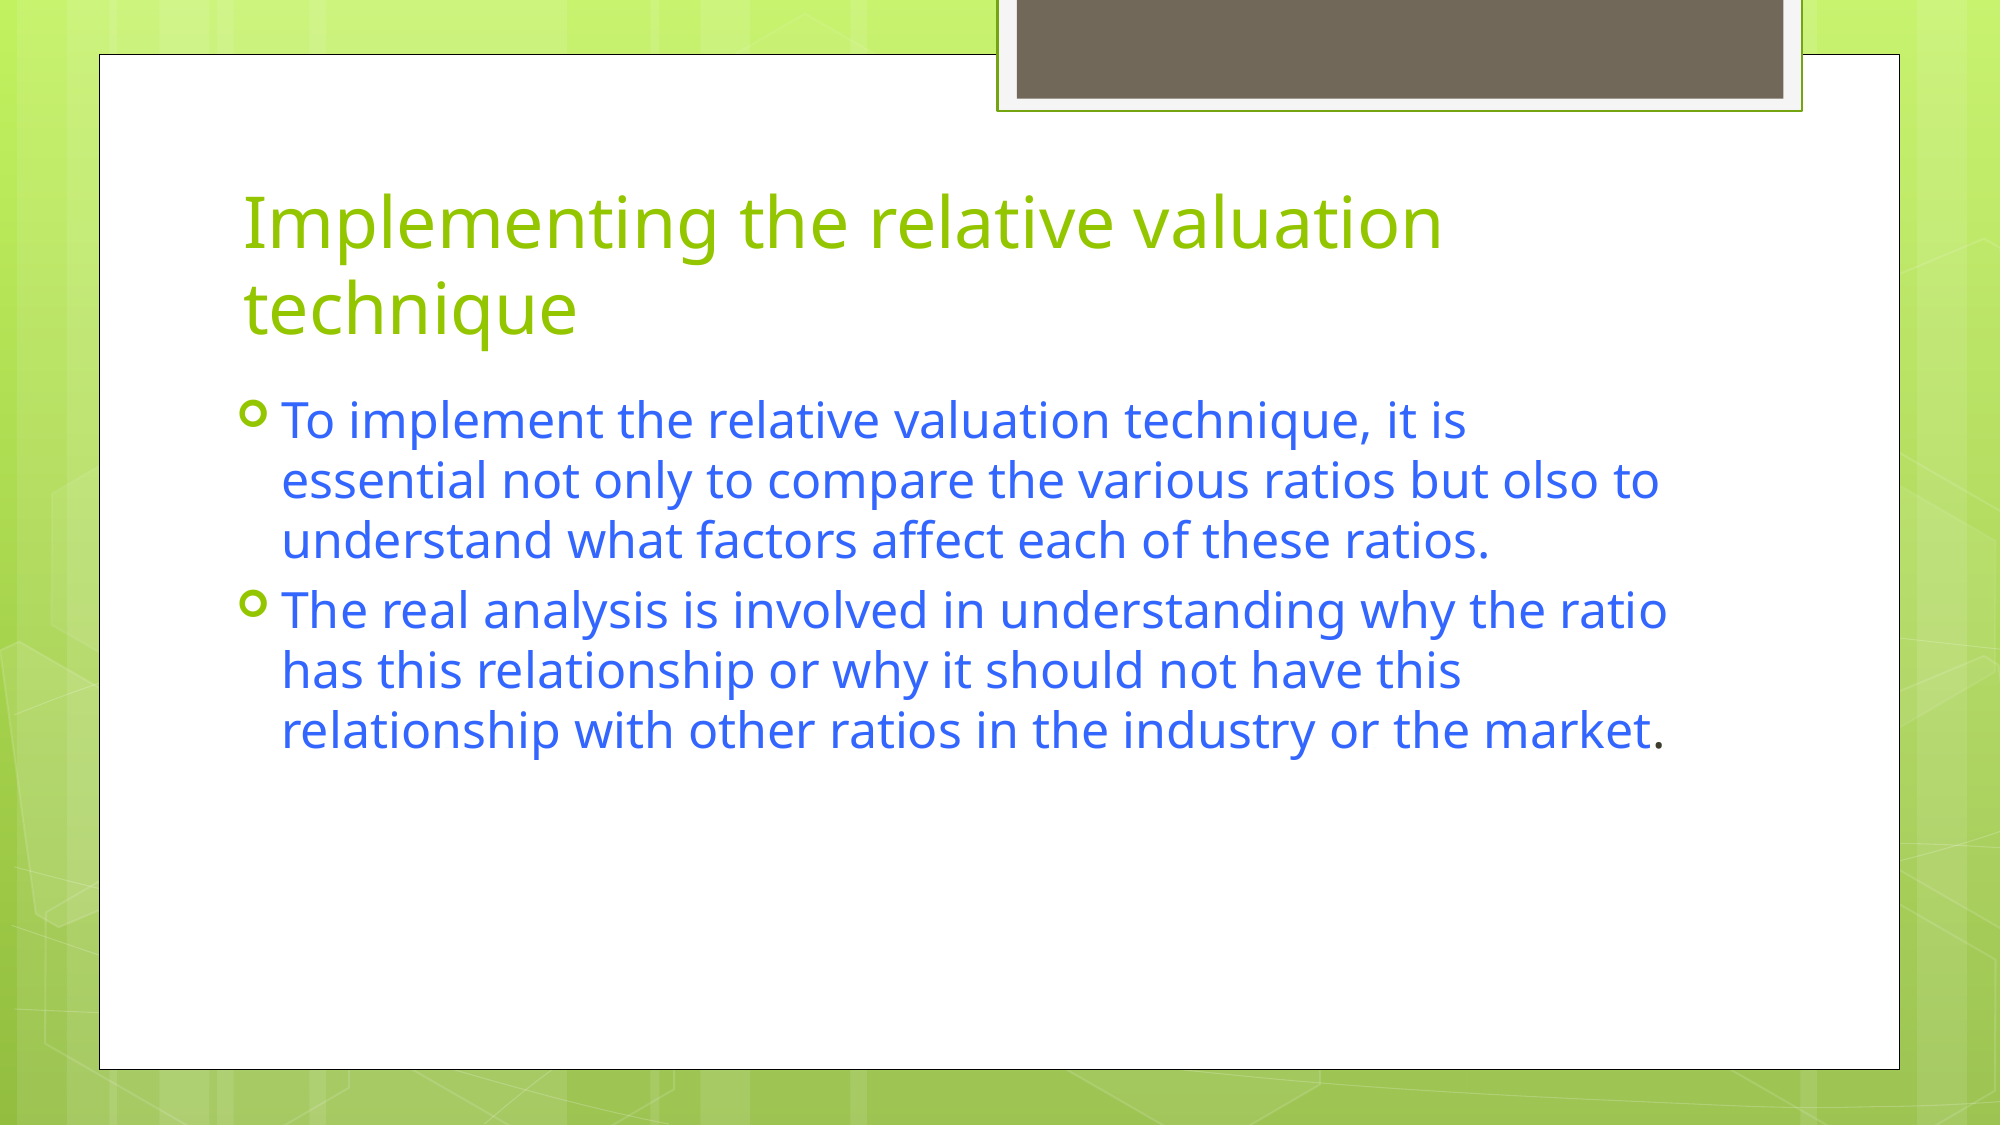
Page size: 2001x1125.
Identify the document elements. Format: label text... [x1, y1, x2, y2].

list To implement the relative valuation technique, it is essential not only to compare the various ratios but olso to understand what factors affect each of these ratios. The real analysis is involved in understanding why the ratio has this relationship or why it should not have this relationship with other ratios in the industry or the market. [209, 381, 1693, 957]
title Implementing the relative valuation technique [228, 168, 1765, 357]
